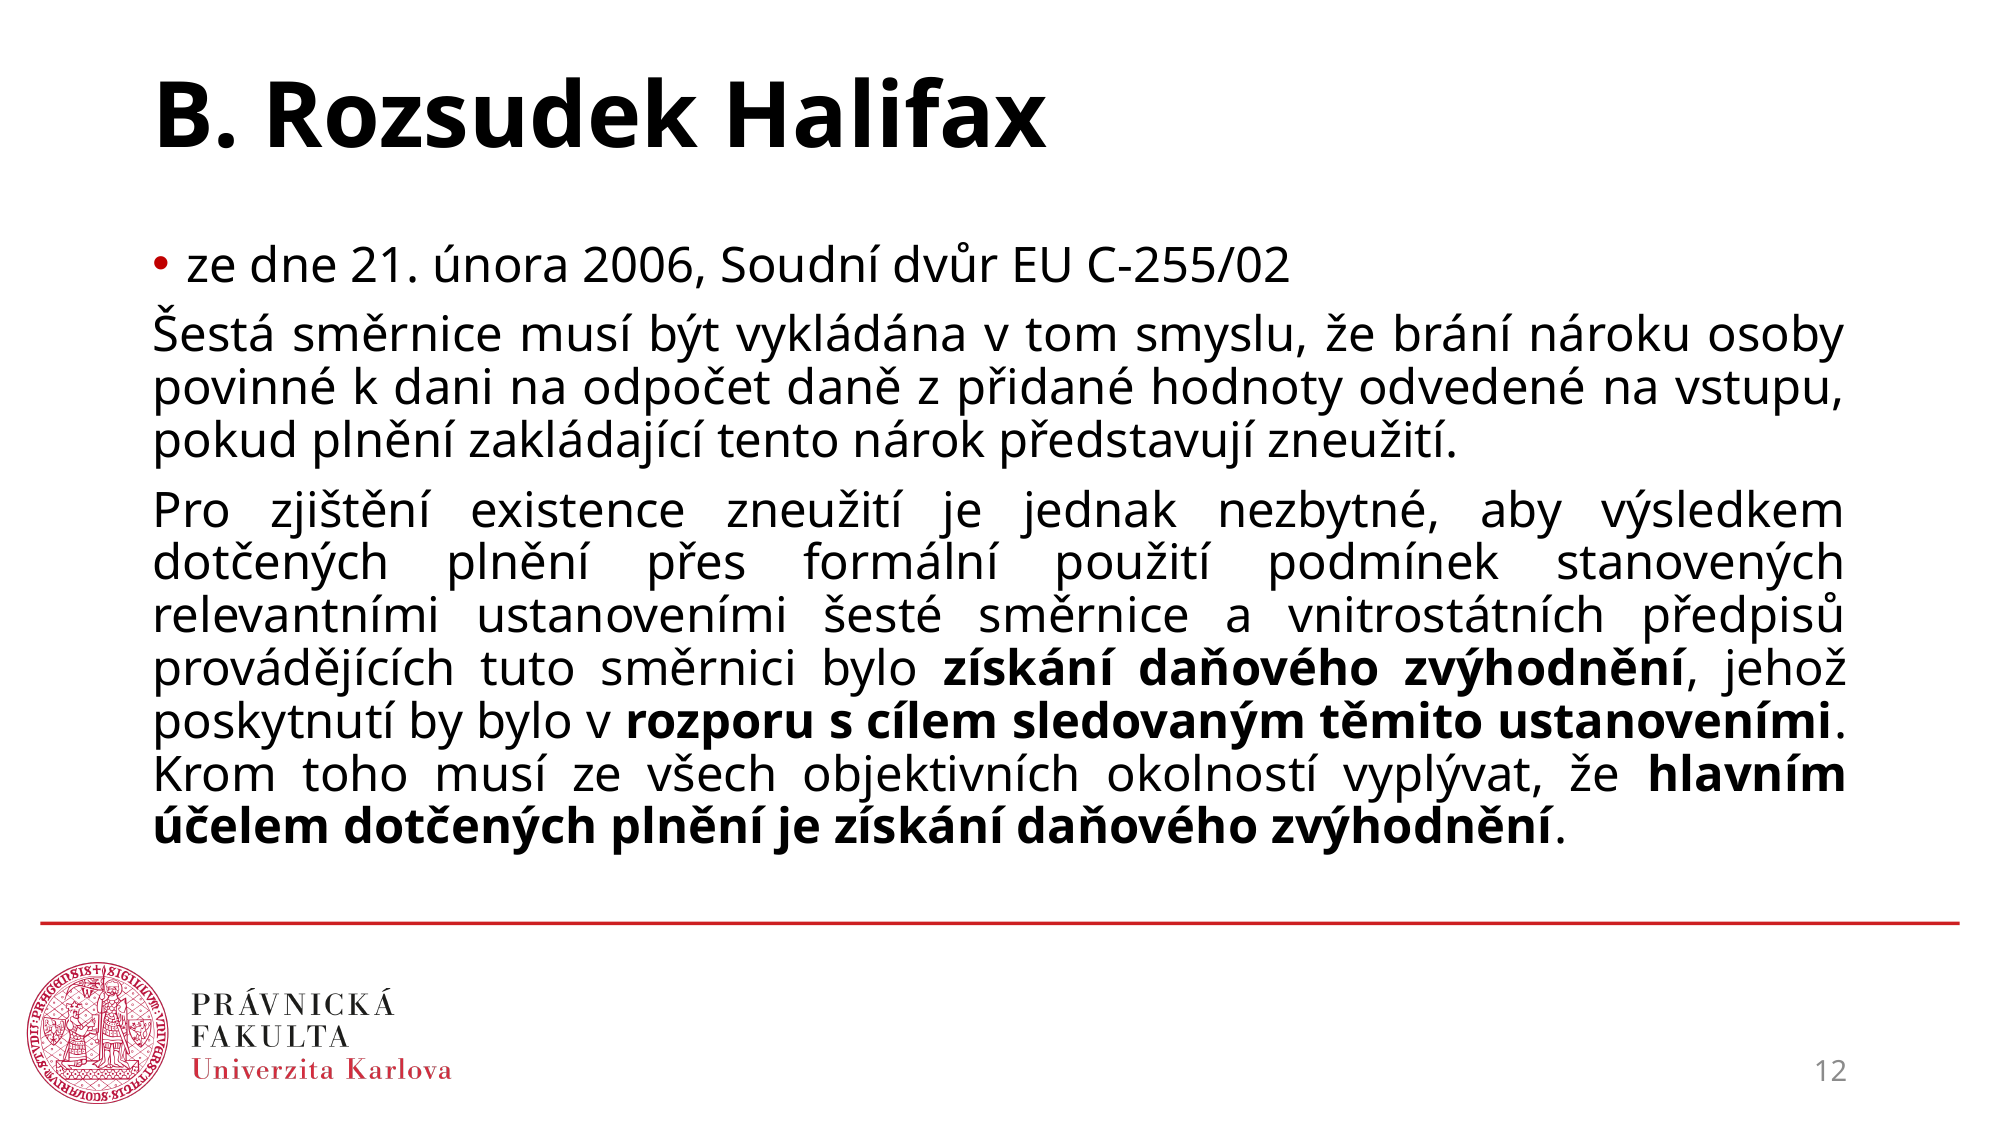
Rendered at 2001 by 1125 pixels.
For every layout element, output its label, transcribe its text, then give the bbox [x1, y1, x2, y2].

picture [26, 962, 452, 1104]
list ze dne 21. února 2006, Soudní dvůr EU C-255/02 Šestá směrnice musí být vykládána v tom smyslu, že brání nároku osoby povinné k dani na odpočet daně z přidané hodnoty odvedené na vstupu, pokud plnění zakládající tento nárok představují zneužití. Pro zjištění existence zneužití je jednak nezbytné, aby výsledkem dotčených plnění přes formální použití podmínek stanovených relevantními ustanoveními šesté směrnice a vnitrostátních předpisů provádějících tuto směrnici bylo získání daňového zvýhodnění, jehož poskytnutí by bylo v rozporu s cílem sledovaným těmito ustanoveními. Krom toho musí ze všech objektivních okolností vyplývat, že hlavním účelem dotčených plnění je získání daňového zvýhodnění. [137, 220, 1863, 905]
slide_number 12 [1412, 1042, 1863, 1103]
title B. Rozsudek Halifax [137, 2, 1863, 220]
